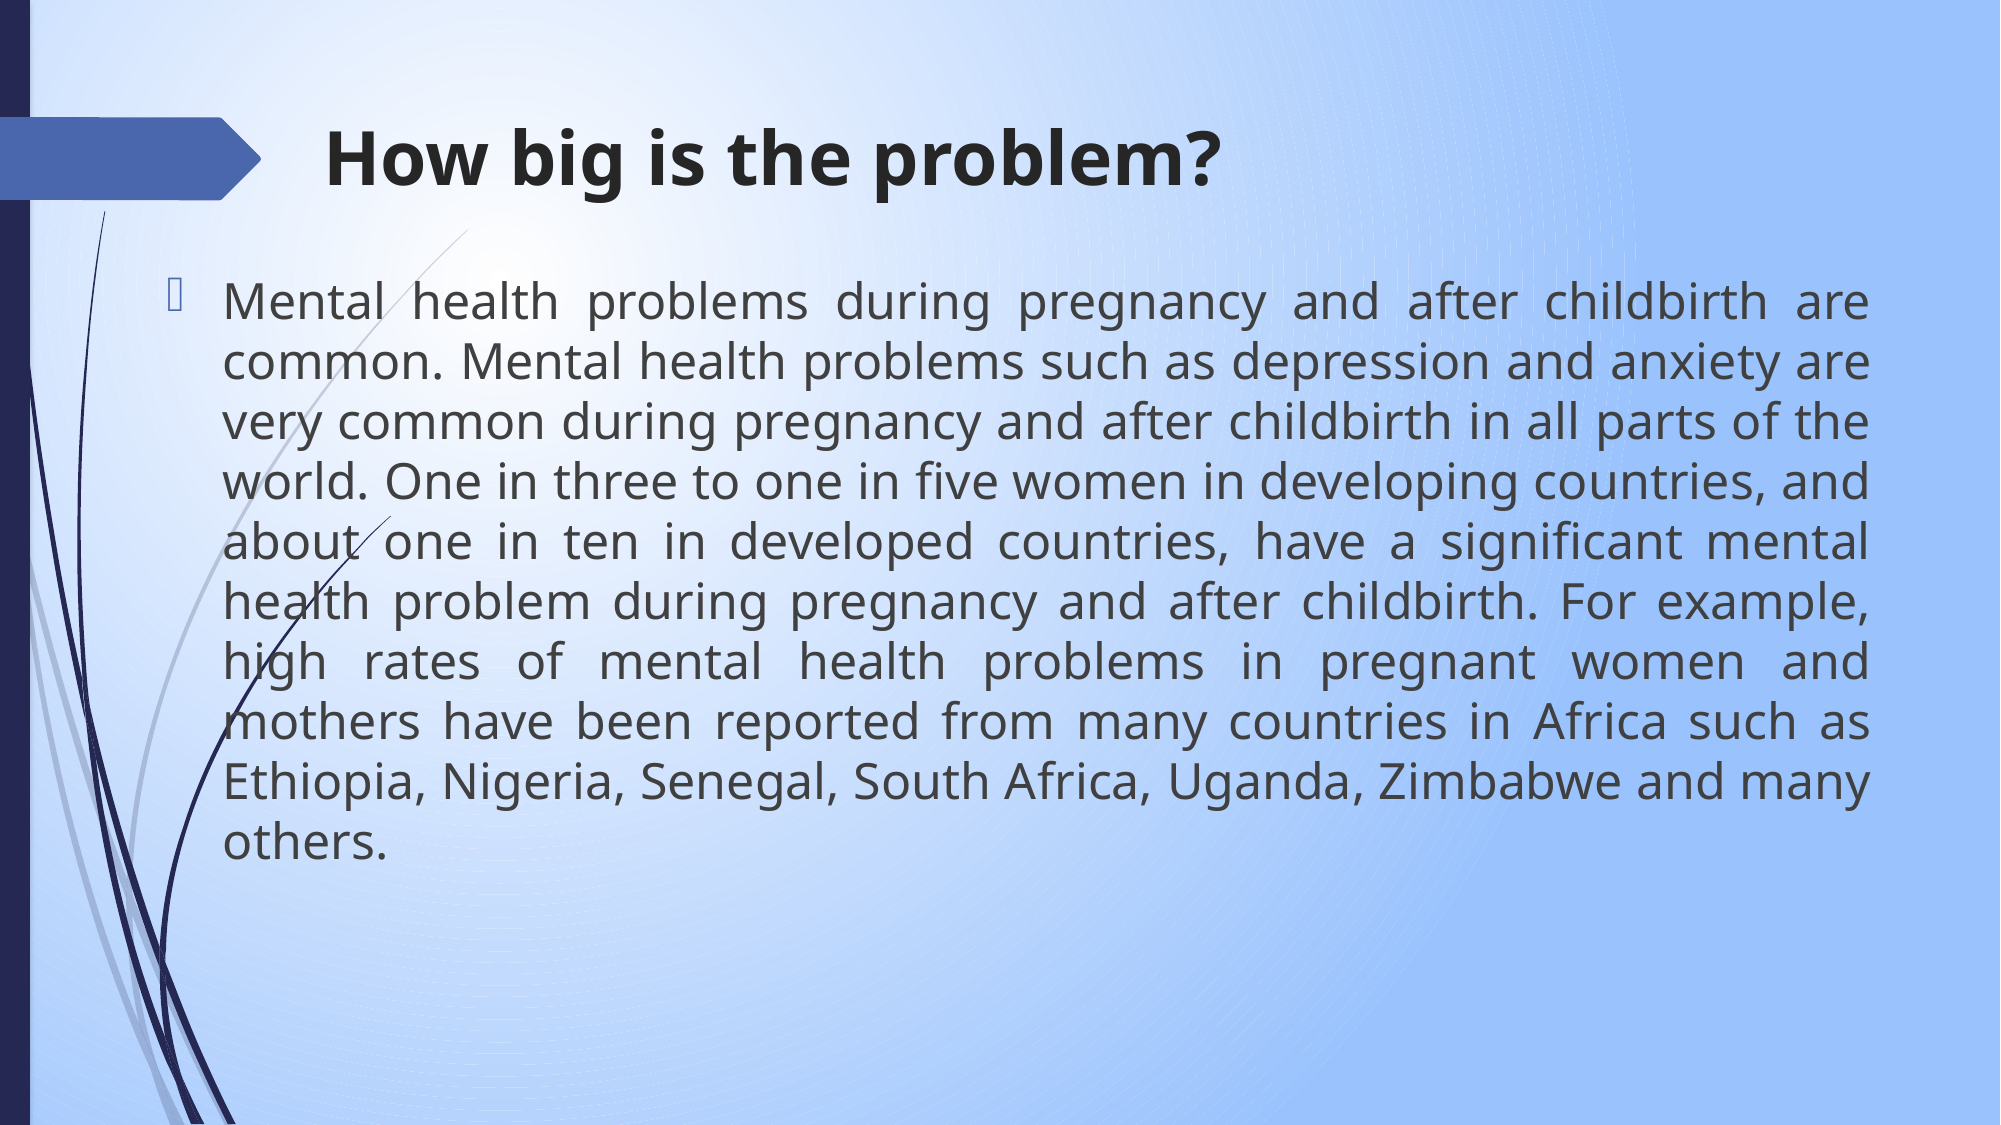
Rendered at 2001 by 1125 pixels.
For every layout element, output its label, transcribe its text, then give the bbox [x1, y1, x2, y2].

list Mental health problems during pregnancy and after childbirth are common. Mental health problems such as depression and anxiety are very common during pregnancy and after childbirth in all parts of the world. One in three to one in five women in developing countries, and about one in ten in developed countries, have a significant mental health problem during pregnancy and after childbirth. For example, high rates of mental health problems in pregnant women and mothers have been reported from many countries in Africa such as Ethiopia, Nigeria, Senegal, South Africa, Uganda, Zimbabwe and many others. [151, 261, 1888, 970]
title How big is the problem? [308, 102, 1888, 261]
